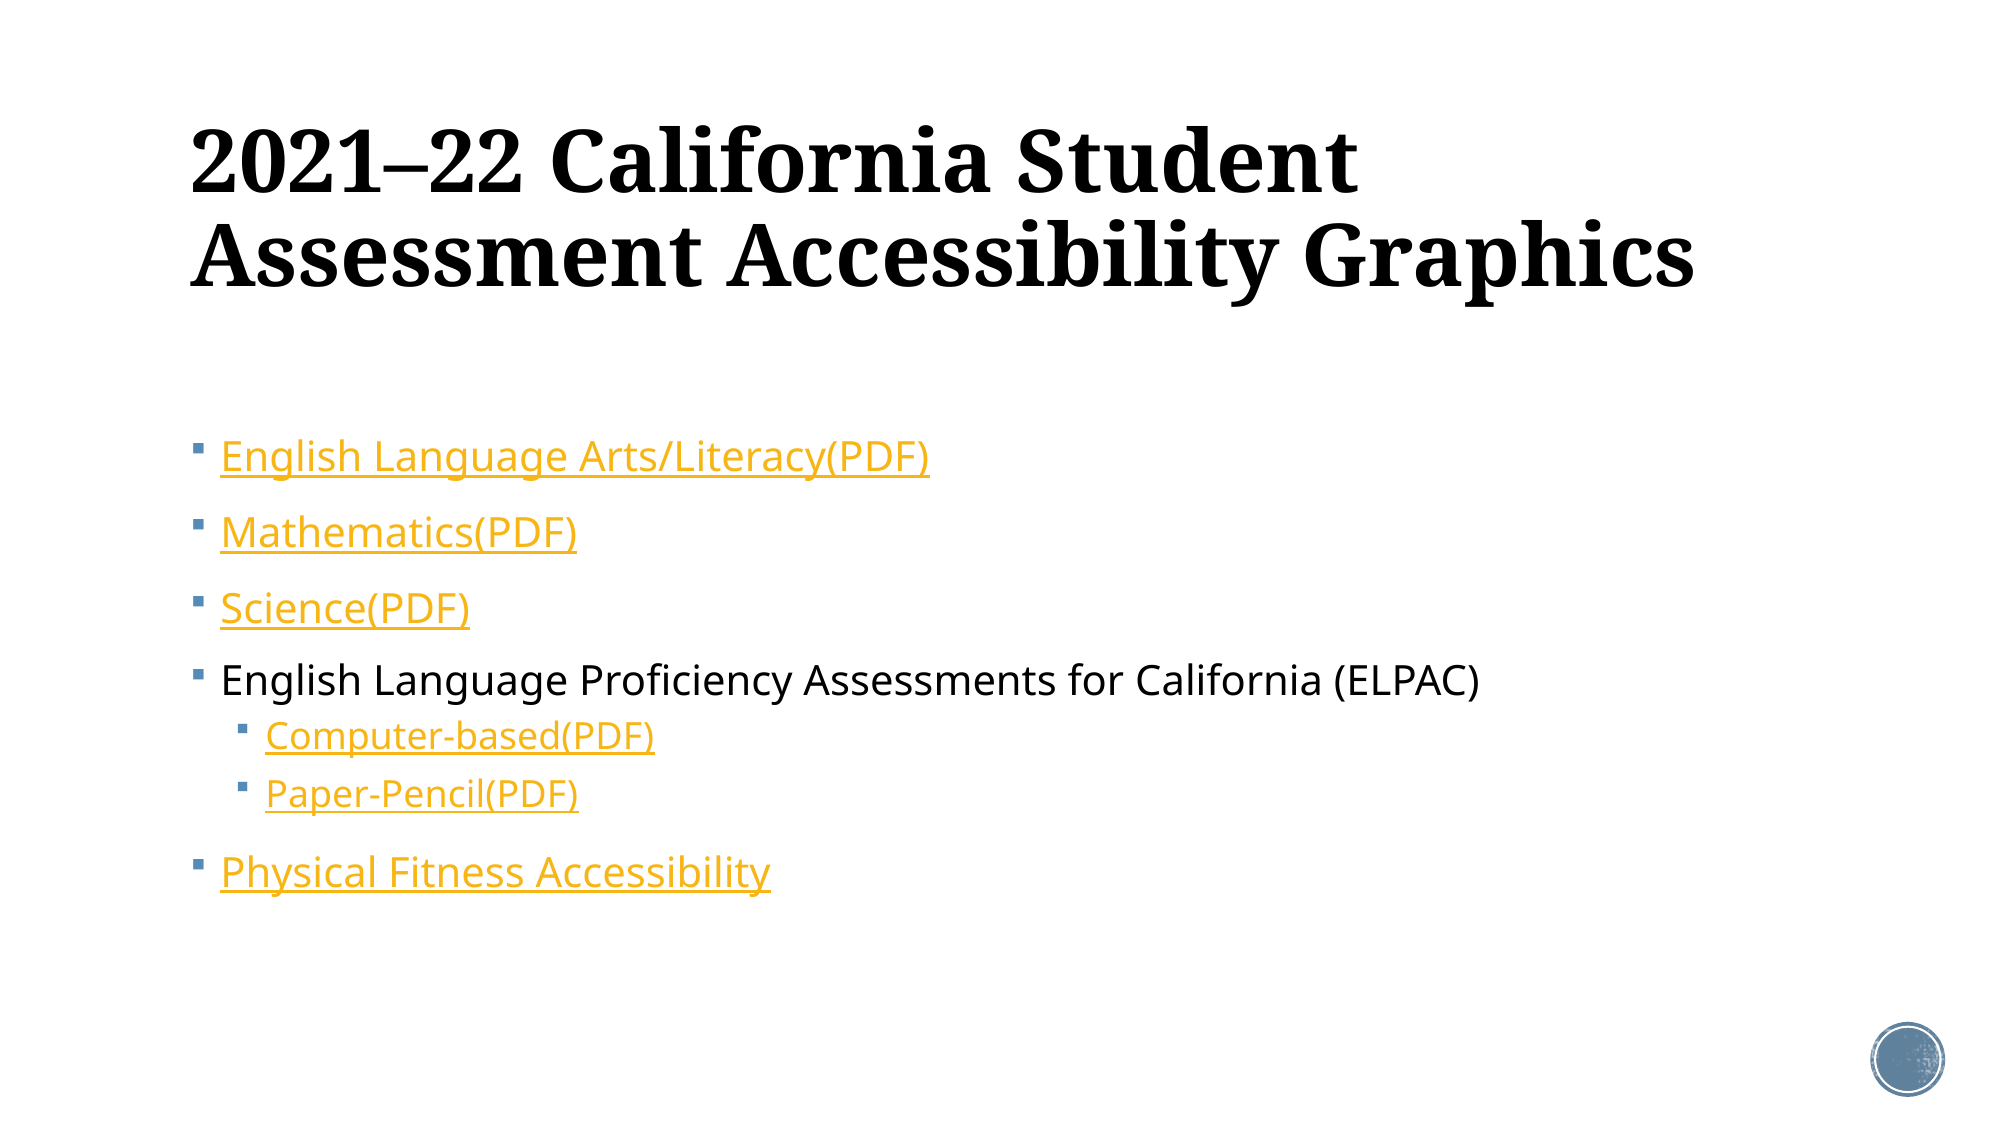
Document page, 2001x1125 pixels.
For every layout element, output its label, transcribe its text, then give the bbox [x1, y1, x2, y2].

title 2021–22 California Student Assessment Accessibility Graphics [175, 79, 1826, 344]
list English Language Arts/Literacy(PDF) Mathematics(PDF) Science(PDF) English Language Proficiency Assessments for California (ELPAC) Computer-based(PDF) Paper-Pencil(PDF) Physical Fitness Accessibility [175, 348, 1826, 1013]
